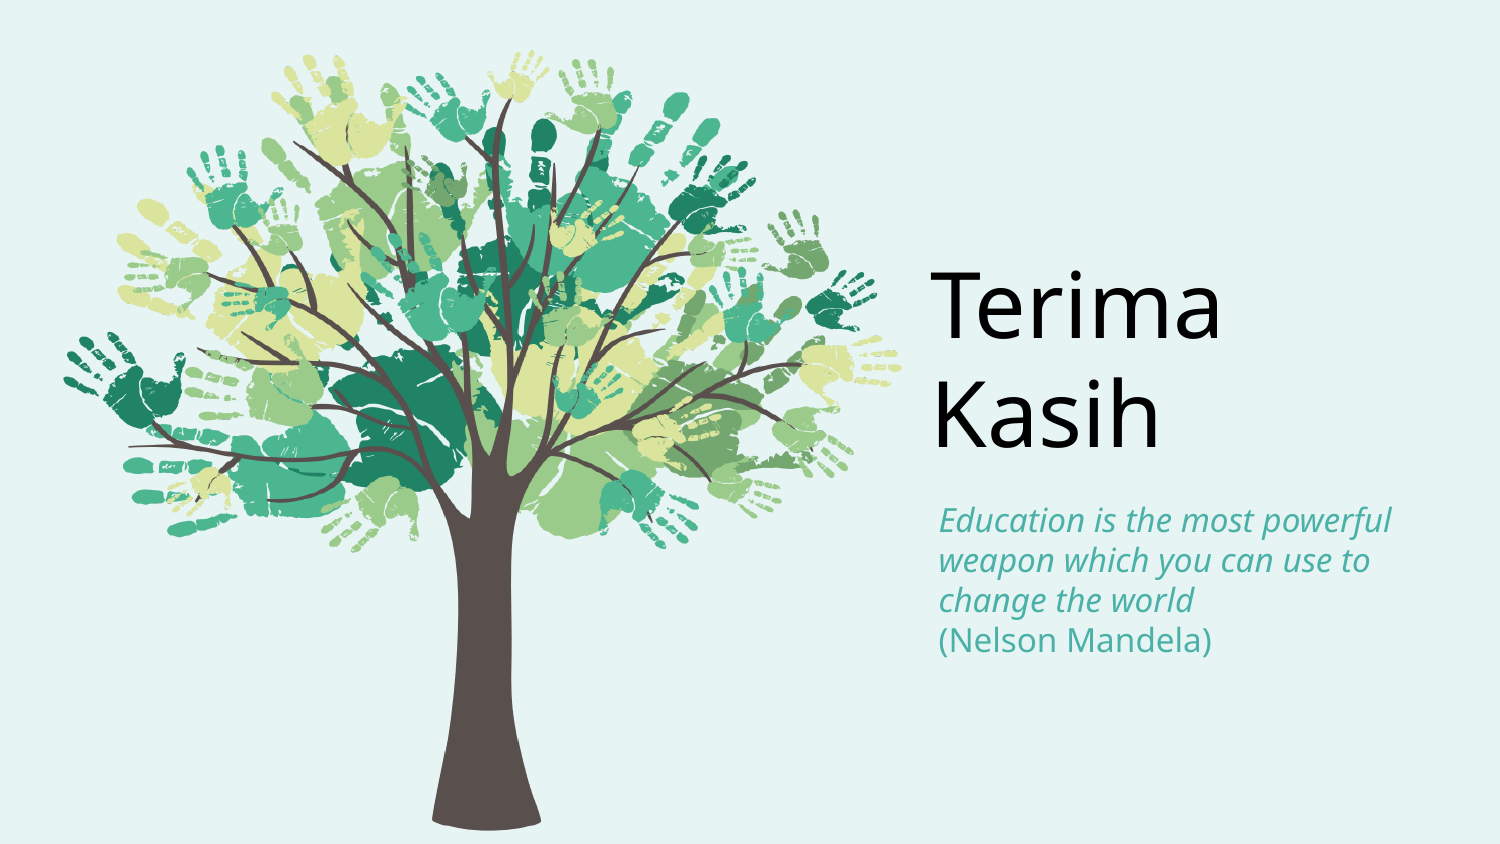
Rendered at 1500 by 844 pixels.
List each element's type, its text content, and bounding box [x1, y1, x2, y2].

picture [47, 8, 916, 844]
text_box Education is the most powerful weapon which you can use to change the world (Nelson Mandela) [927, 493, 1459, 665]
title Terima Kasih [921, 268, 1397, 445]
